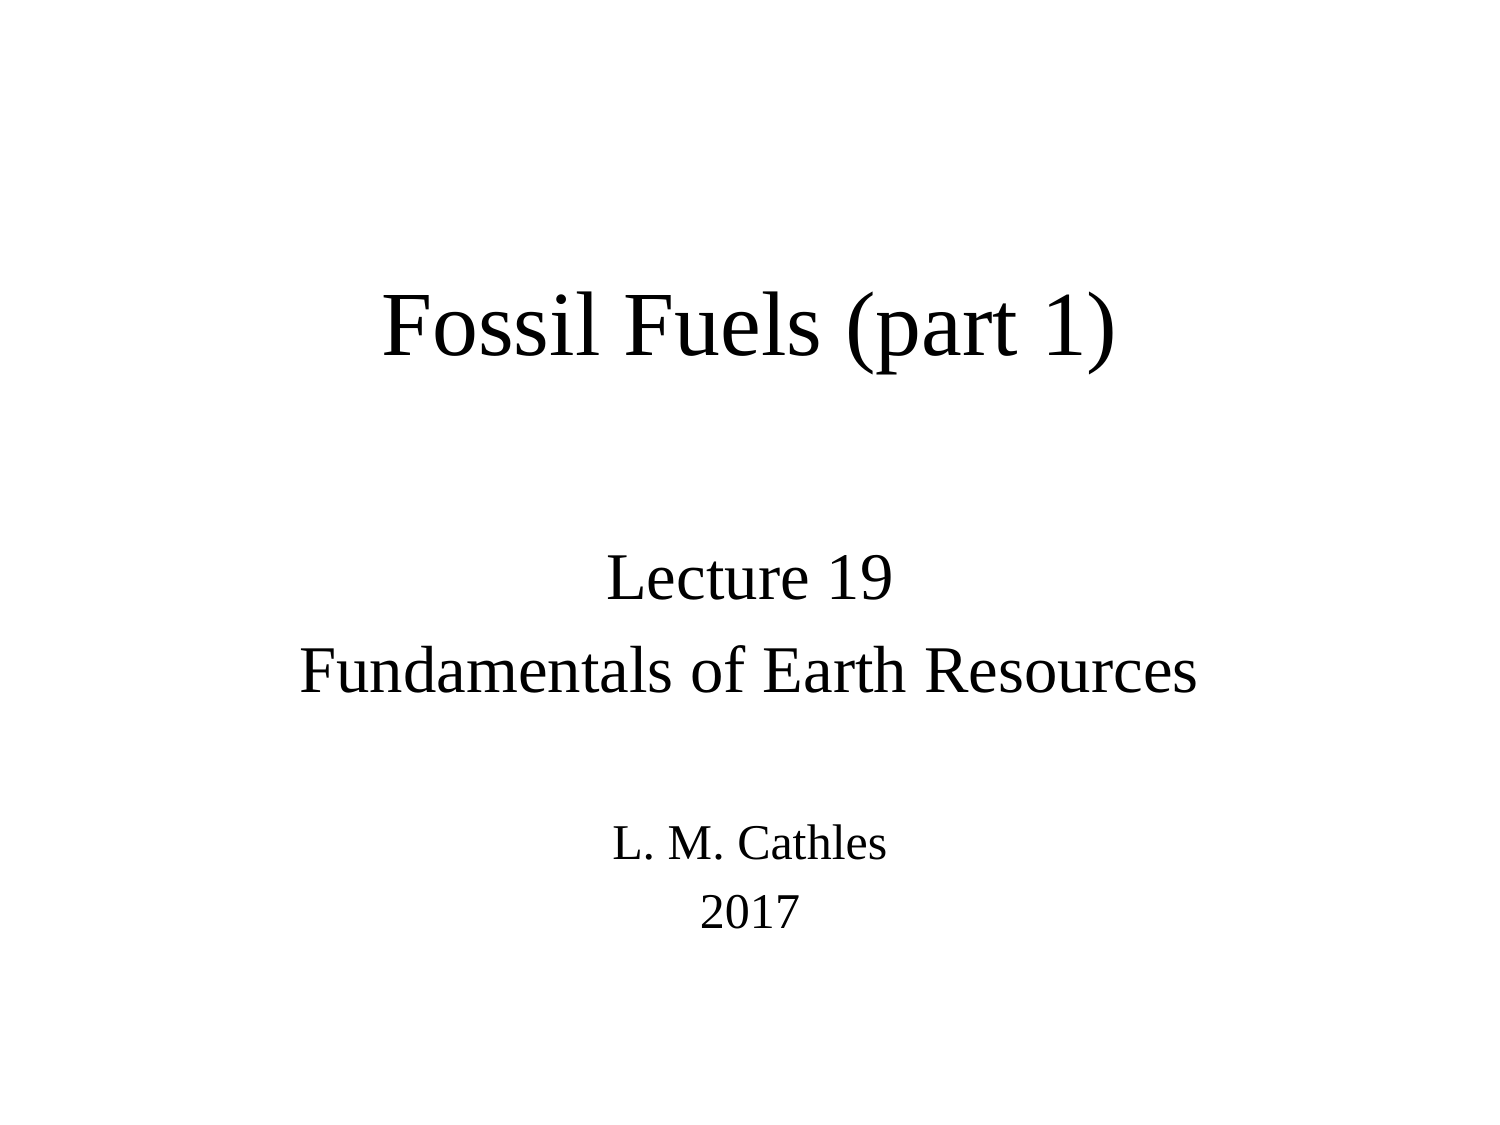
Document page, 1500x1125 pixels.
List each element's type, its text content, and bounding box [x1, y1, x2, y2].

title Fossil Fuels (part 1) [112, 224, 1388, 413]
subtitle Lecture 19 Fundamentals of Earth Resources L. M. Cathles 2017 [224, 524, 1276, 951]
